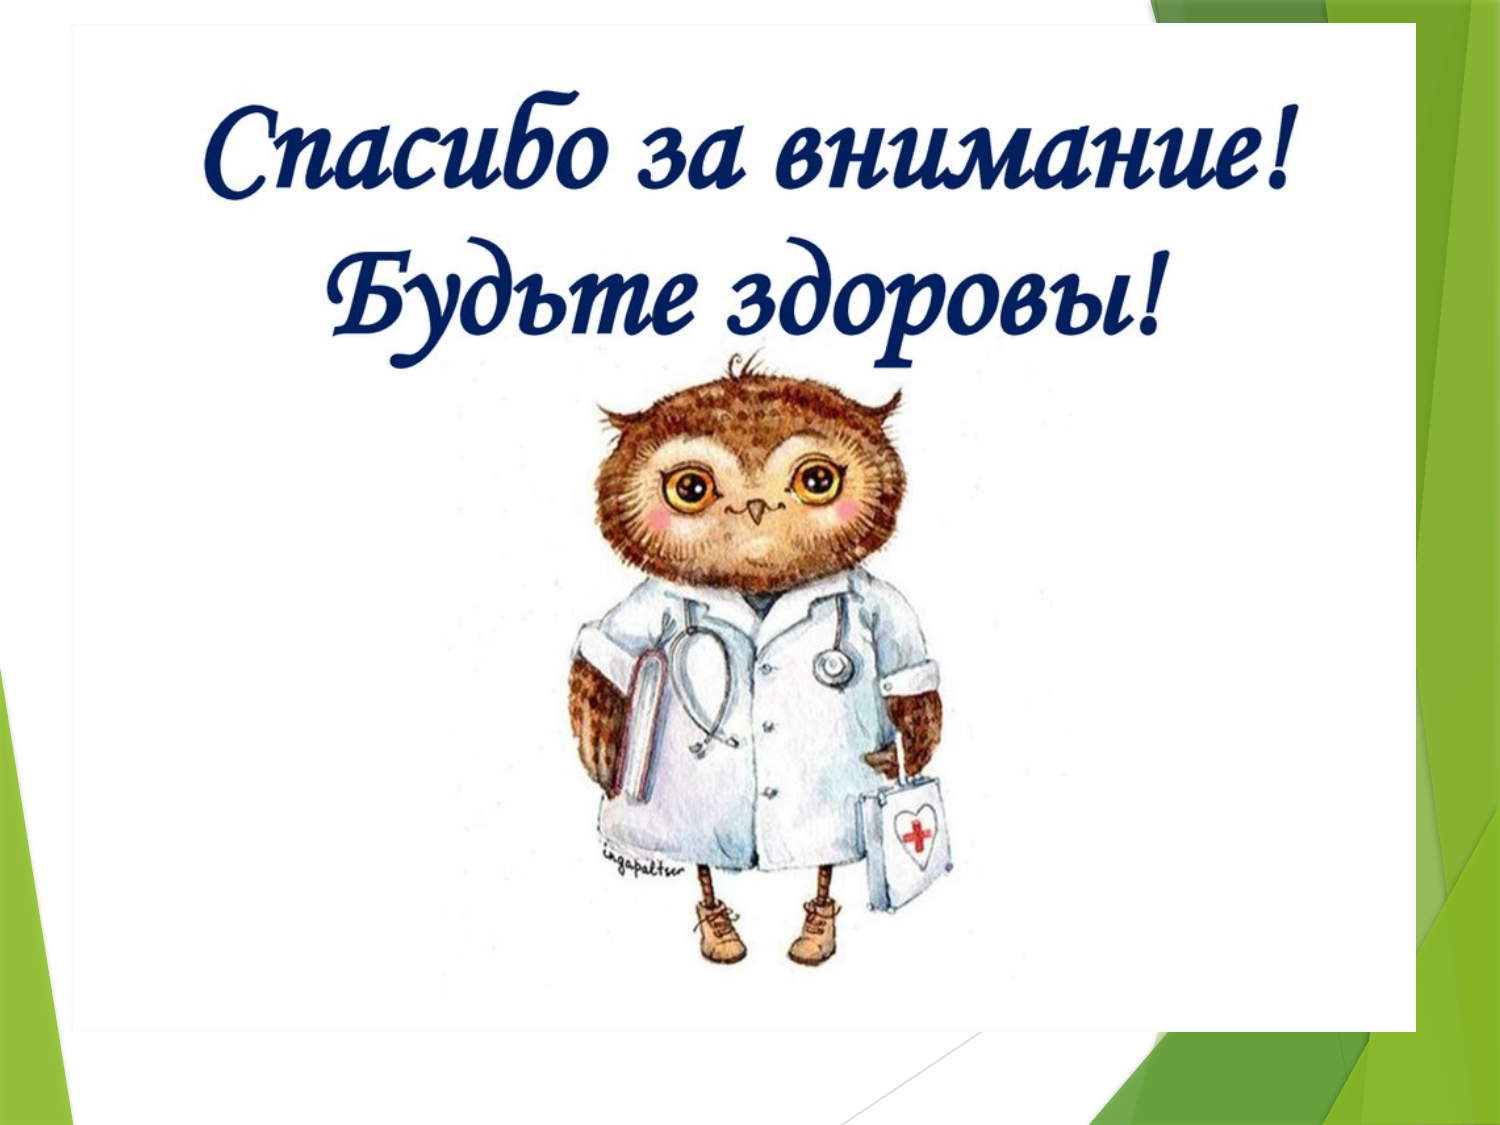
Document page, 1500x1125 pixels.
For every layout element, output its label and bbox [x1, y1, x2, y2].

picture [69, 22, 1417, 1032]
